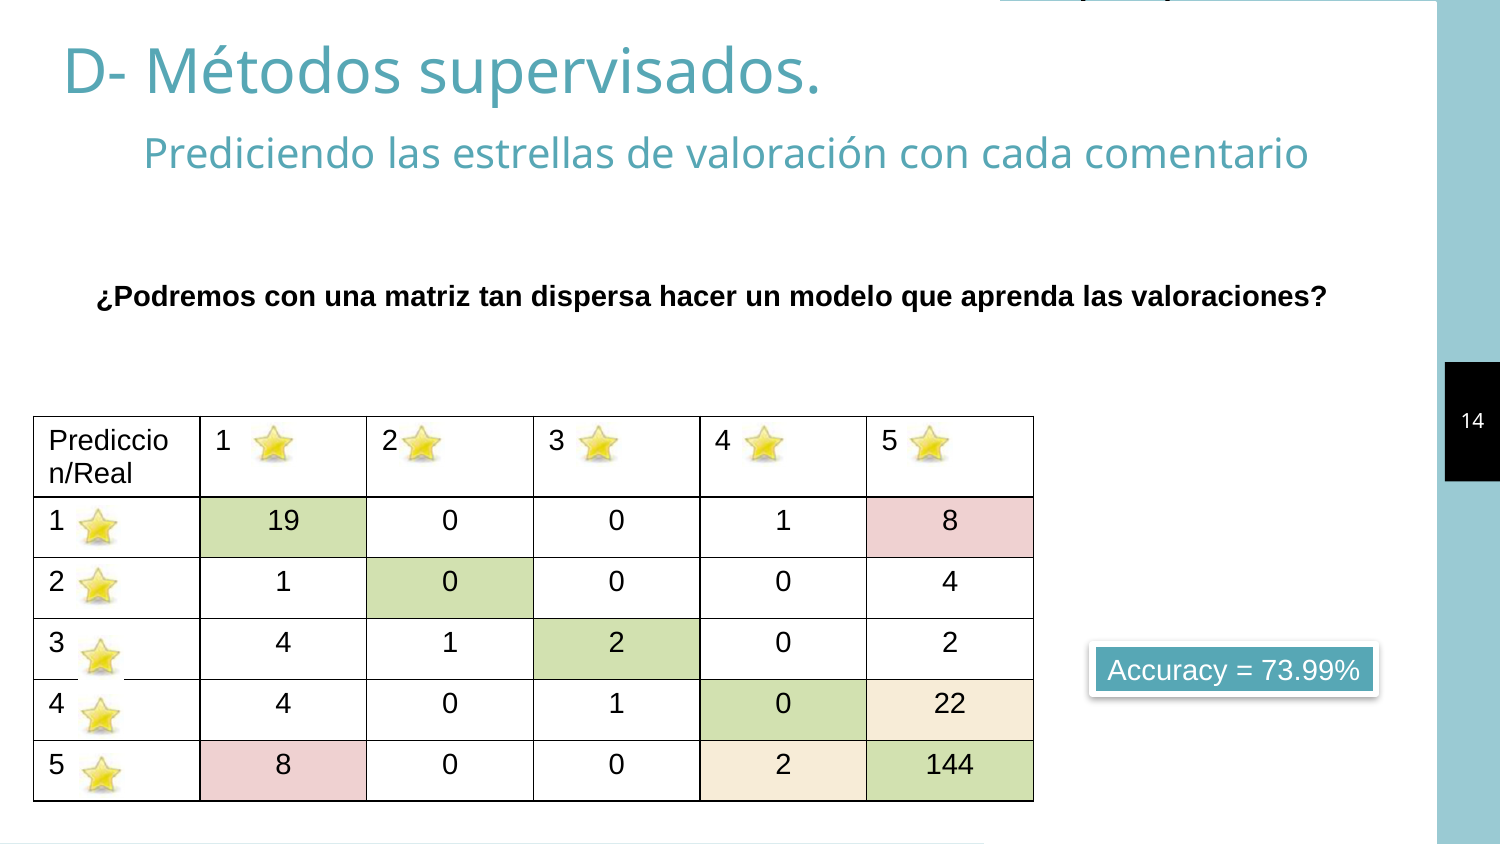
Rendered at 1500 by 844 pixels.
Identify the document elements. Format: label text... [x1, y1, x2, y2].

table_cell 0 [534, 558, 699, 618]
picture [78, 635, 124, 680]
text_box ¿Podremos con una matriz tan dispersa hacer un modelo que aprenda las valoraciones? [81, 269, 1428, 320]
table_cell 0 [367, 498, 533, 557]
table_cell 0 [534, 498, 699, 557]
picture [907, 422, 953, 467]
table_cell 4 [34, 680, 199, 740]
picture [79, 753, 125, 798]
table_cell 3 [34, 619, 199, 679]
text_box [984, 1, 1437, 844]
table_cell 22 [867, 680, 1033, 740]
table_header 5 [867, 417, 1033, 496]
table_cell 1 [701, 498, 866, 557]
table_cell 8 [867, 498, 1033, 557]
picture [78, 694, 124, 739]
text_box Accuracy = 73.99% [1089, 641, 1379, 697]
table_cell 0 [701, 558, 866, 618]
picture [576, 422, 622, 467]
table_header 2 [367, 417, 533, 496]
slide_number 14 [1444, 362, 1500, 482]
table_cell 4 [867, 558, 1033, 618]
table_header Prediccion/Real [34, 417, 199, 496]
table_cell 1 [367, 619, 533, 679]
table_cell 2 [34, 558, 199, 618]
table_header 3 [534, 417, 699, 496]
table_header 1 [201, 417, 366, 496]
table_cell 1 [534, 680, 699, 740]
table_cell 8 [201, 741, 366, 800]
table_cell 5 [34, 741, 199, 800]
table_cell 4 [201, 619, 366, 679]
table_cell 0 [534, 741, 699, 800]
picture [75, 564, 121, 609]
table_cell 19 [201, 498, 366, 557]
table_cell 0 [367, 741, 533, 800]
table_cell 0 [367, 558, 533, 618]
picture [251, 422, 297, 467]
table_cell 4 [201, 680, 366, 740]
picture [741, 422, 787, 467]
table_cell 144 [867, 741, 1033, 800]
picture [75, 505, 121, 550]
table_cell 1 [34, 498, 199, 557]
table_cell 2 [867, 619, 1033, 679]
table_cell 0 [367, 680, 533, 740]
table_cell 0 [701, 680, 866, 740]
table_cell 2 [534, 619, 699, 679]
table_header 4 [701, 417, 866, 496]
picture [399, 422, 445, 467]
title D- Métodos supervisados. Prediciendo las estrellas de valoración con cada comentario [47, 55, 1412, 197]
table_cell 0 [701, 619, 866, 679]
table_cell 2 [701, 741, 866, 800]
table_cell 1 [201, 558, 366, 618]
